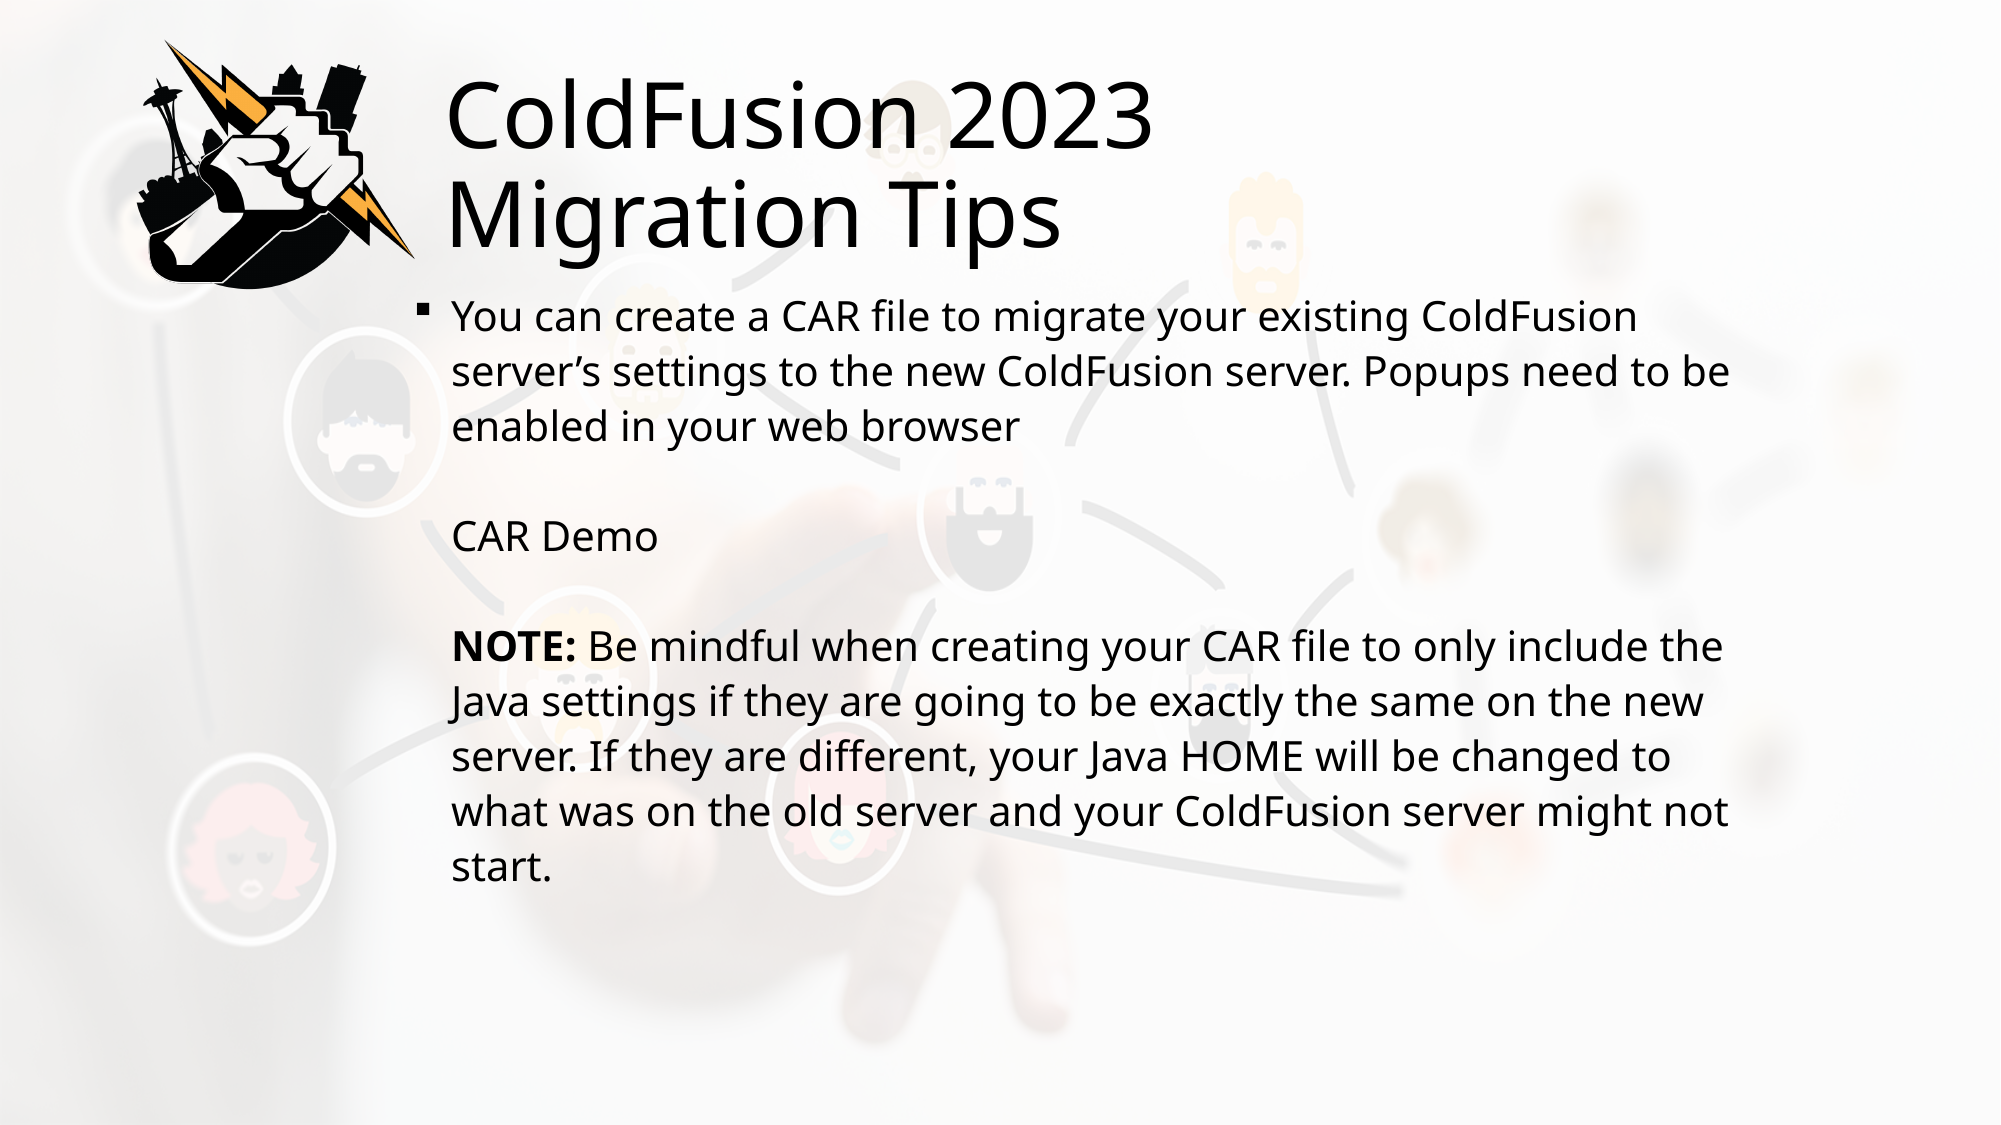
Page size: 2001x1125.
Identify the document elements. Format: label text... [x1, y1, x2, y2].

picture [0, 0, 2001, 1125]
title ColdFusion 2023 Migration Tips [429, 59, 1863, 278]
list You can create a CAR file to migrate your existing ColdFusion server’s settings to the new ColdFusion server. Popups need to be enabled in your web browser CAR Demo NOTE: Be mindful when creating your CAR file to only include the Java settings if they are going to be exactly the same on the new server. If they are different, your Java HOME will be changed to what was on the old server and your ColdFusion server might not start. [323, 277, 1785, 945]
